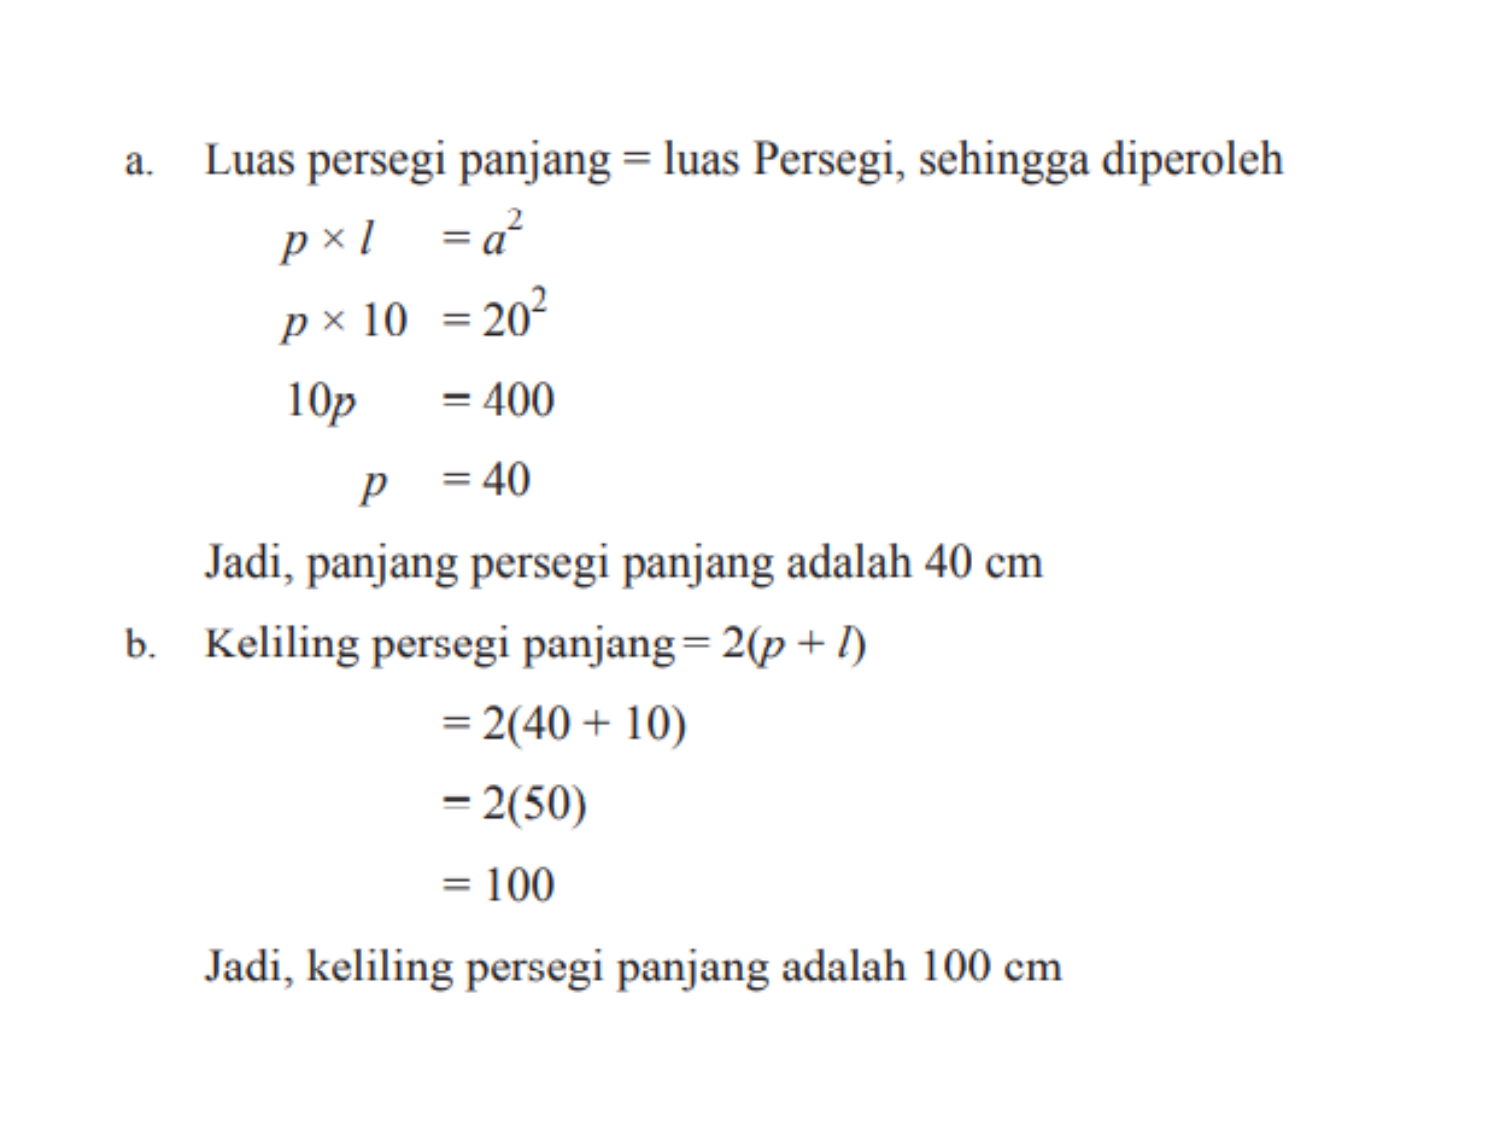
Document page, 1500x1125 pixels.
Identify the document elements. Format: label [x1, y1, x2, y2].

list [99, 124, 1301, 1010]
